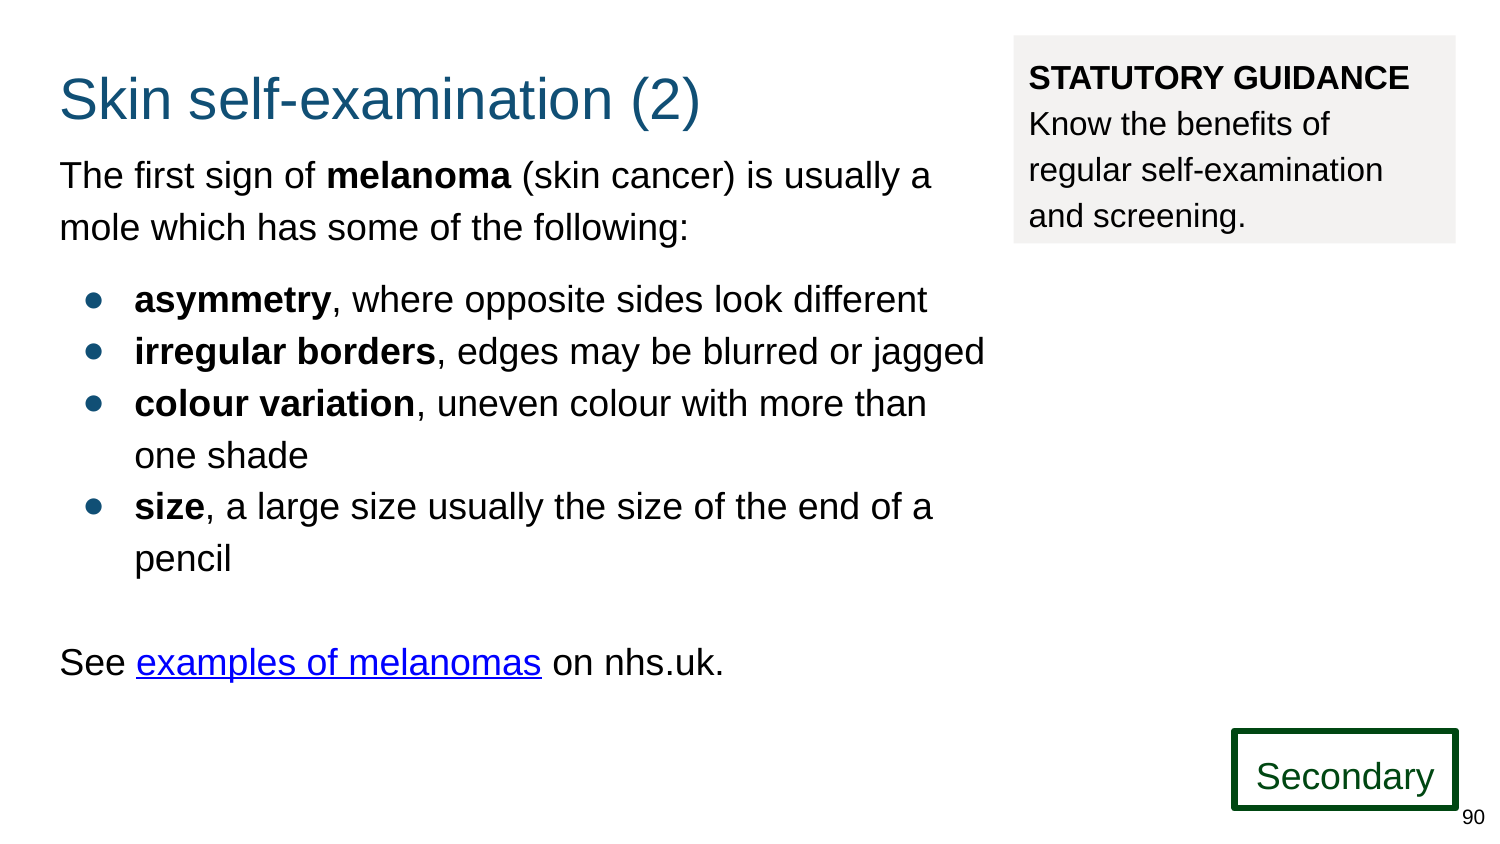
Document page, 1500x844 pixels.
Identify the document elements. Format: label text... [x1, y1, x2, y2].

title Skin self-examination (2) [44, 35, 1007, 129]
list STATUTORY GUIDANCE Know the benefits of regular self-examination and screening. [1013, 35, 1456, 244]
list The first sign of melanoma (skin cancer) is usually a mole which has some of the following: asymmetry, where opposite sides look different irregular borders, edges may be blurred or jagged colour variation, uneven colour with more than one shade size, a large size usually the size of the end of a pencil See examples of melanomas on nhs.uk. [44, 129, 1007, 731]
slide_number 90 [1441, 788, 1500, 844]
text_box Secondary [1234, 730, 1456, 809]
